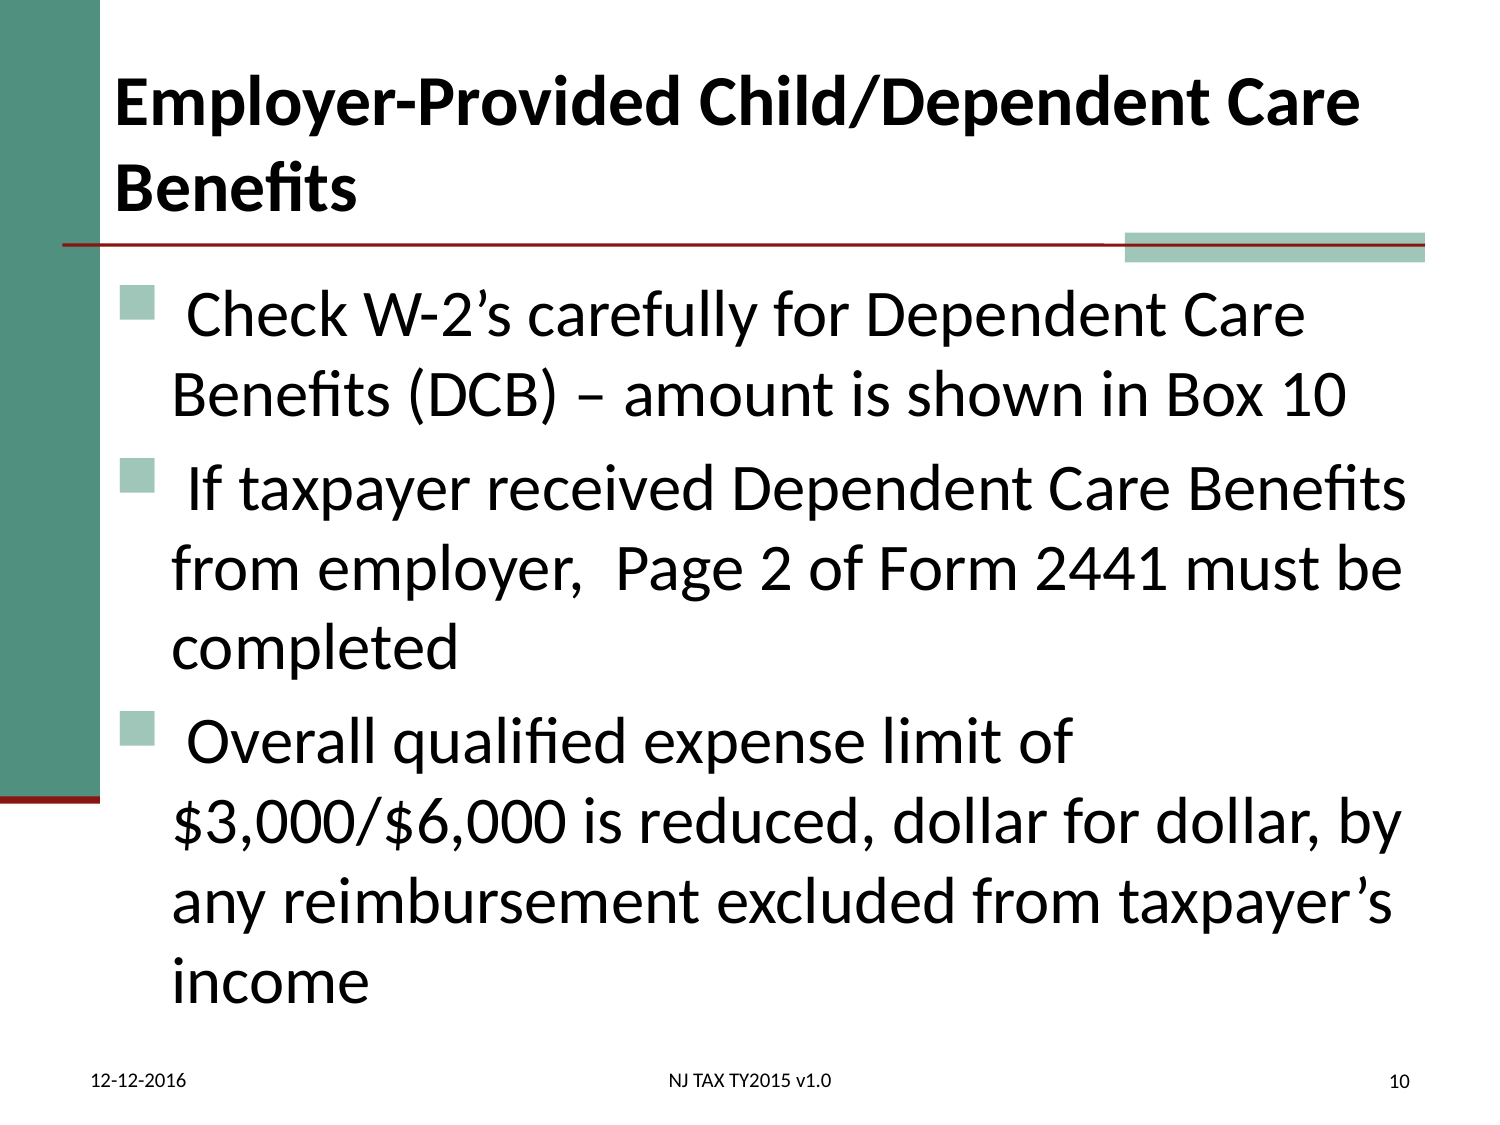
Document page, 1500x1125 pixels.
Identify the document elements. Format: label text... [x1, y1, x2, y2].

slide_number 10 [1112, 1049, 1426, 1101]
list Check W-2’s carefully for Dependent Care Benefits (DCB) – amount is shown in Box 10 If taxpayer received Dependent Care Benefits from employer, Page 2 of Form 2441 must be completed Overall qualified expense limit of $3,000/$6,000 is reduced, dollar for dollar, by any reimbursement excluded from taxpayer’s income [99, 262, 1425, 1038]
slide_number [74, 1049, 401, 1100]
footer NJ TAX TY2015 v1.0 [496, 1050, 1004, 1100]
title Employer-Provided Child/Dependent Care Benefits [99, 45, 1425, 234]
